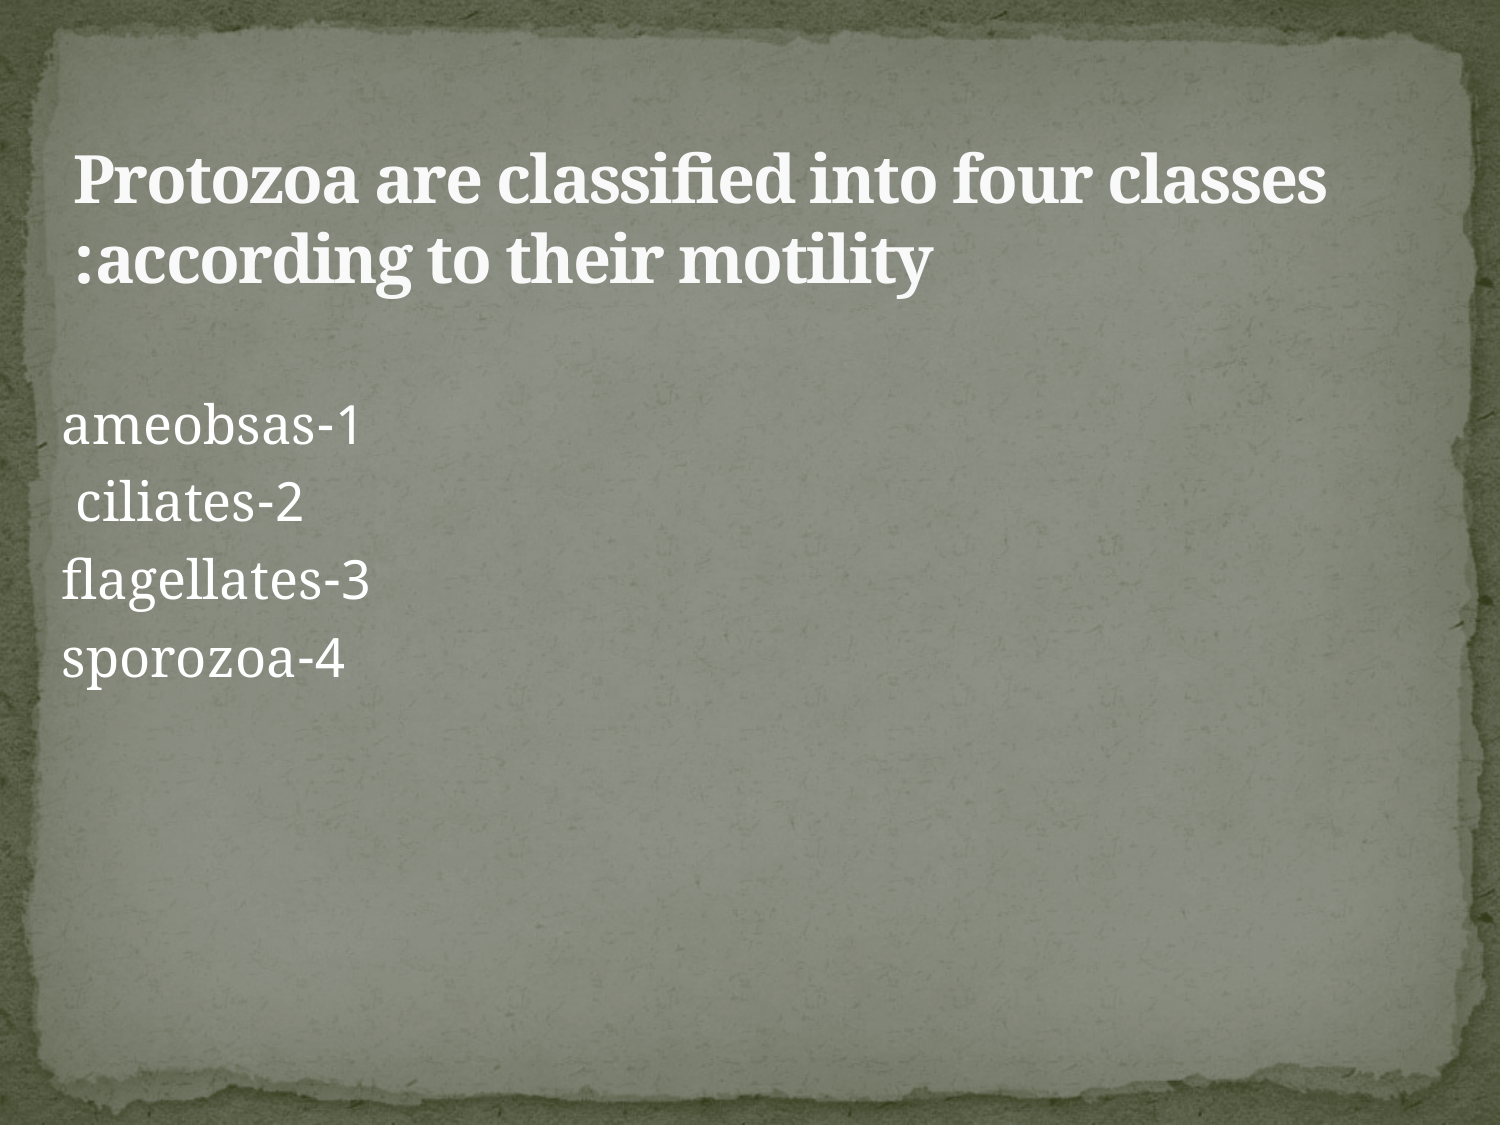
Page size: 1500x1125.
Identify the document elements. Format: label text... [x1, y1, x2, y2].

list 1-ameobsas 2-ciliates 3-flagellates 4-sporozoa [46, 382, 1397, 1125]
title Protozoa are classified into four classes according to their motility: [58, 93, 1409, 385]
